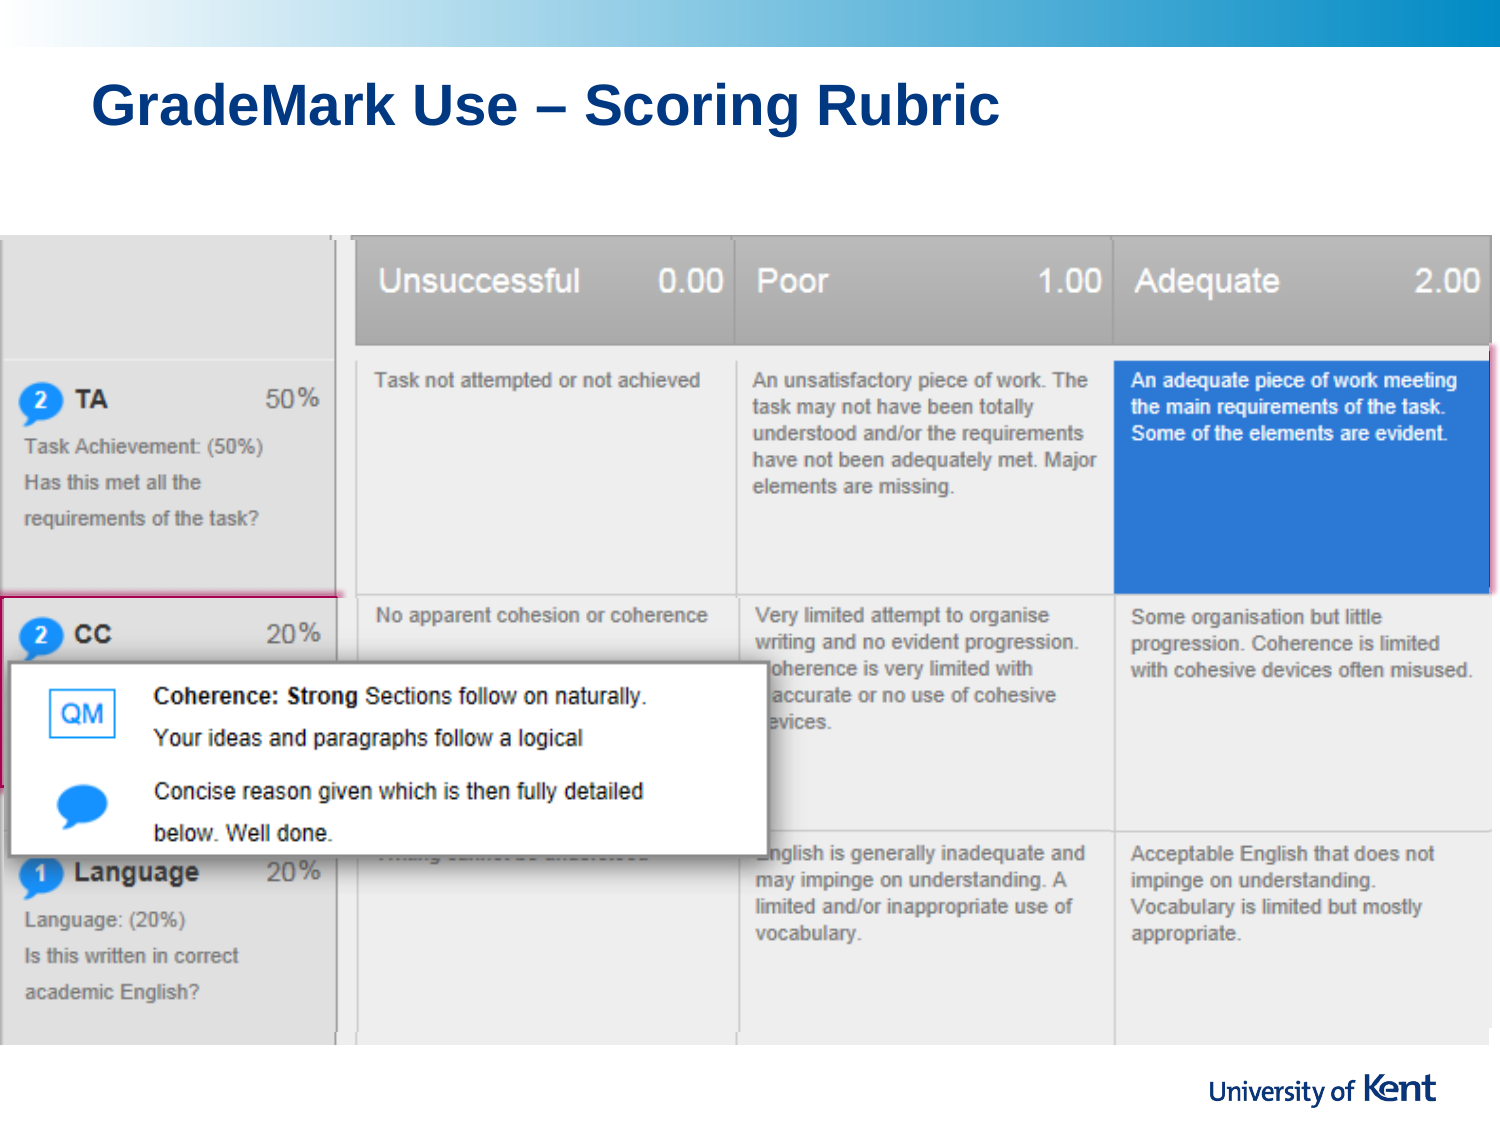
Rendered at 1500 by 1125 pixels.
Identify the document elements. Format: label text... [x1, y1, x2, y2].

title GradeMark Use – Scoring Rubric [76, 54, 1437, 150]
picture [0, 235, 1493, 1045]
picture [1400, 0, 1404, 47]
picture [1210, 1074, 1436, 1108]
